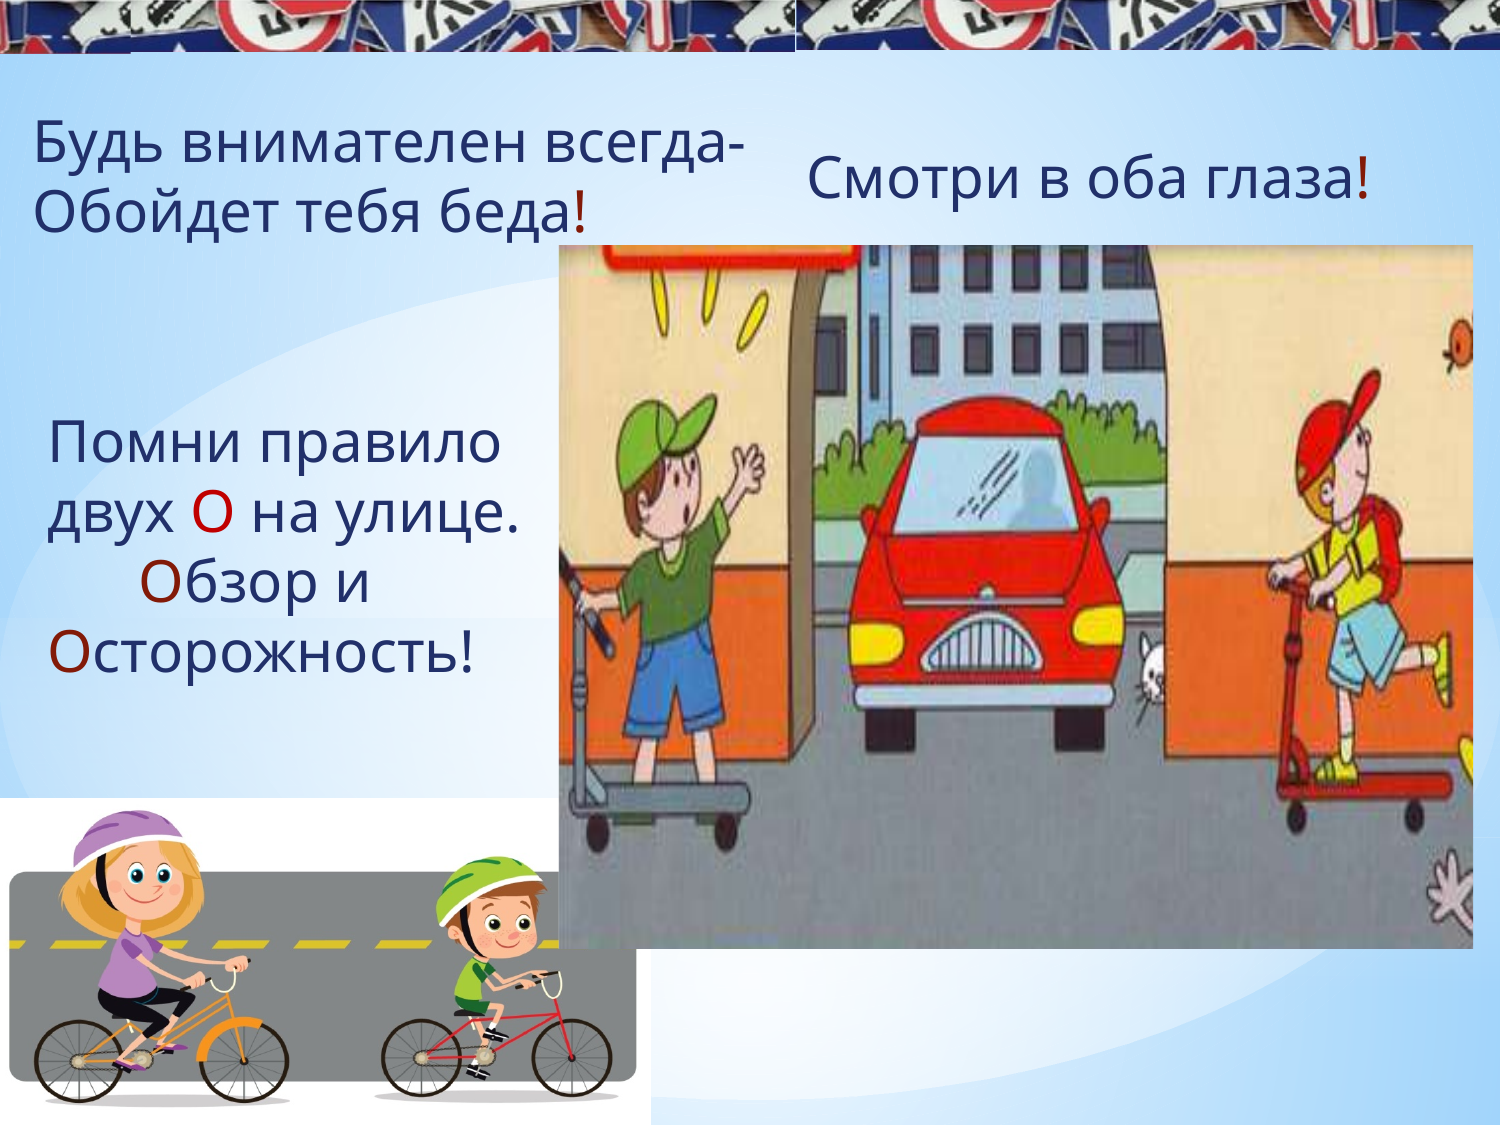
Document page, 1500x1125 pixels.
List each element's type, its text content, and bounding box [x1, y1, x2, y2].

text_box Смотри в оба глаза! [791, 132, 1387, 218]
picture [0, 245, 1474, 1125]
text_box Будь внимателен всегда- Обойдет тебя беда! [18, 97, 762, 252]
text_box Помни правило двух О на улице. Обзор и Осторожность! [32, 397, 536, 692]
picture [0, 0, 1500, 54]
